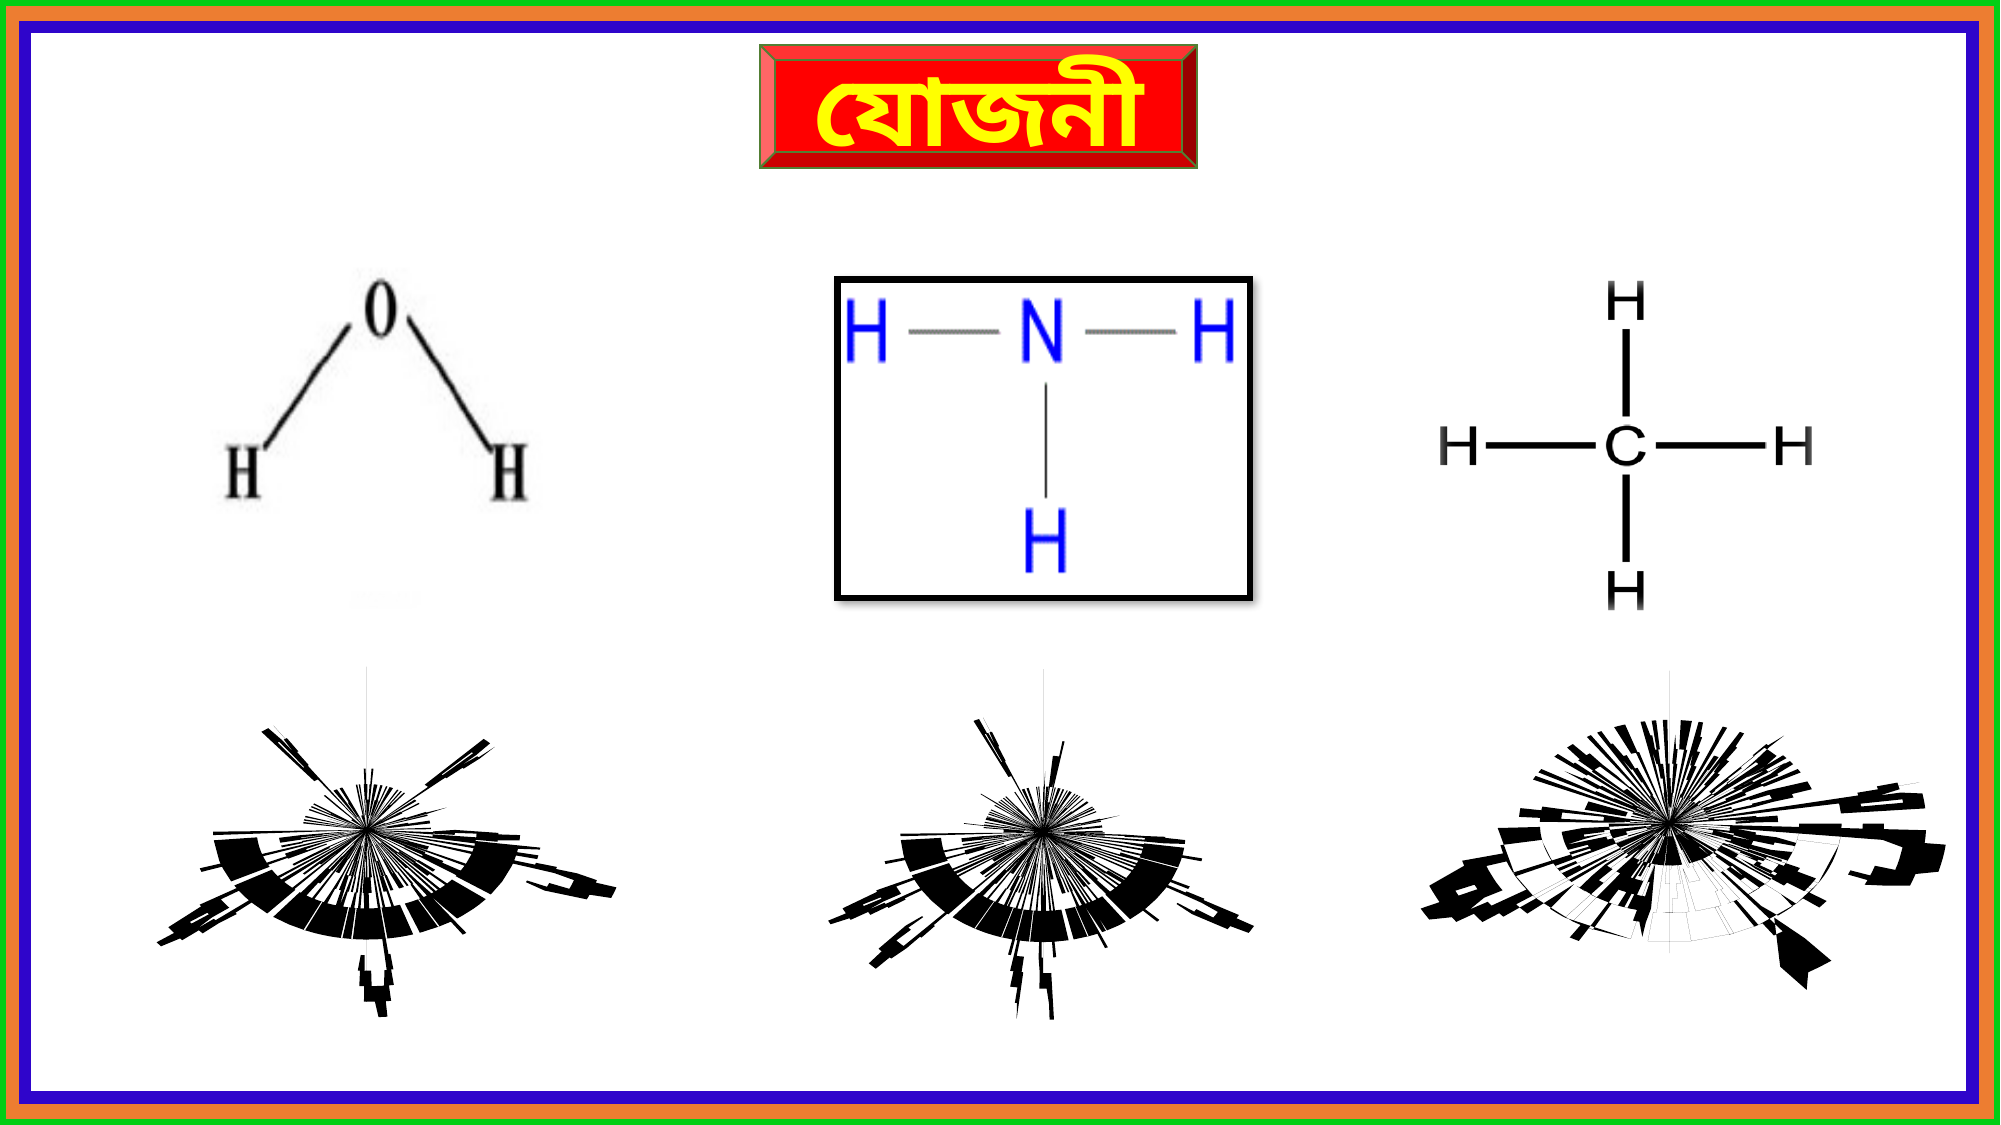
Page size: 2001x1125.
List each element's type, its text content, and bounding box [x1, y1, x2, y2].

picture [840, 282, 1247, 595]
text_box যোজনী [759, 44, 1199, 169]
text_box মিথেনের অণুতে কার্বনের চারটি হাত। সুতরাং কার্বনের যোজনী=৪ [1419, 670, 1947, 992]
text_box [0, 0, 2000, 1125]
text_box পানির অণুতে অক্সিজেনের দুটি হাত। সুতরাং অক্সিজেনের যোজনী=২ [155, 666, 618, 1018]
picture [89, 187, 602, 610]
text_box এ্যামোনিয়ার অণুতে নাইট্রোজেনের তিনটি হাত। সুতরাং নাইট্রোজেনের যোজনী=৩ [827, 669, 1255, 1021]
text_box [24, 26, 1974, 1099]
picture [1419, 262, 1832, 628]
